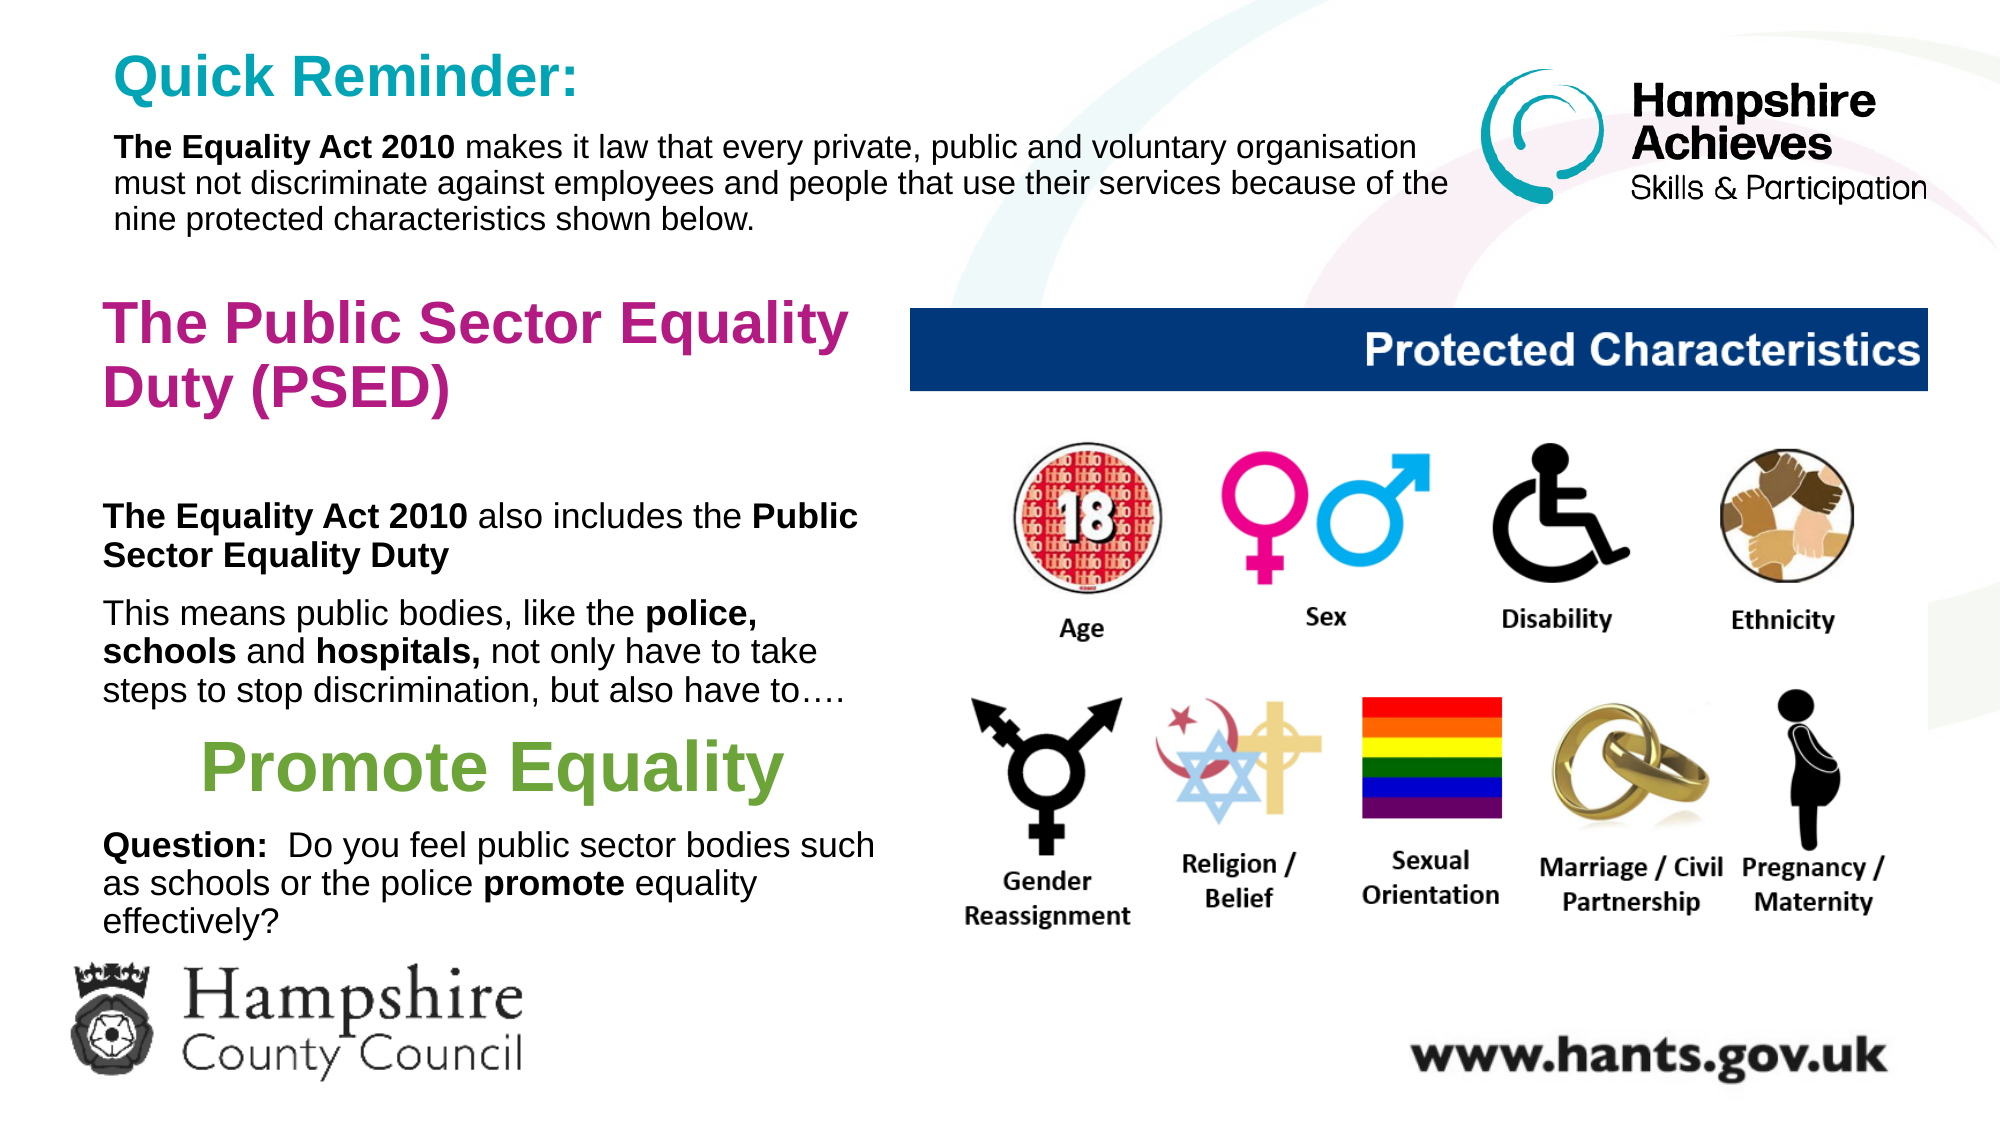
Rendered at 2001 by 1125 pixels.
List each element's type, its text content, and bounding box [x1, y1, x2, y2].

list Quick Reminder: The Equality Act 2010 makes it law that every private, public and voluntary organisation must not discriminate against employees and people that use their services because of the nine protected characteristics shown below. [98, 38, 1466, 692]
picture [910, 308, 1928, 934]
list The Public Sector Equality Duty (PSED) The Equality Act 2010 also includes the Public Sector Equality Duty This means public bodies, like the police, schools and hospitals, not only have to take steps to stop discrimination, but also have to…. Promote Equality Question: Do you feel public sector bodies such as schools or the police promote equality effectively? [87, 284, 899, 955]
picture [1481, 69, 1926, 205]
